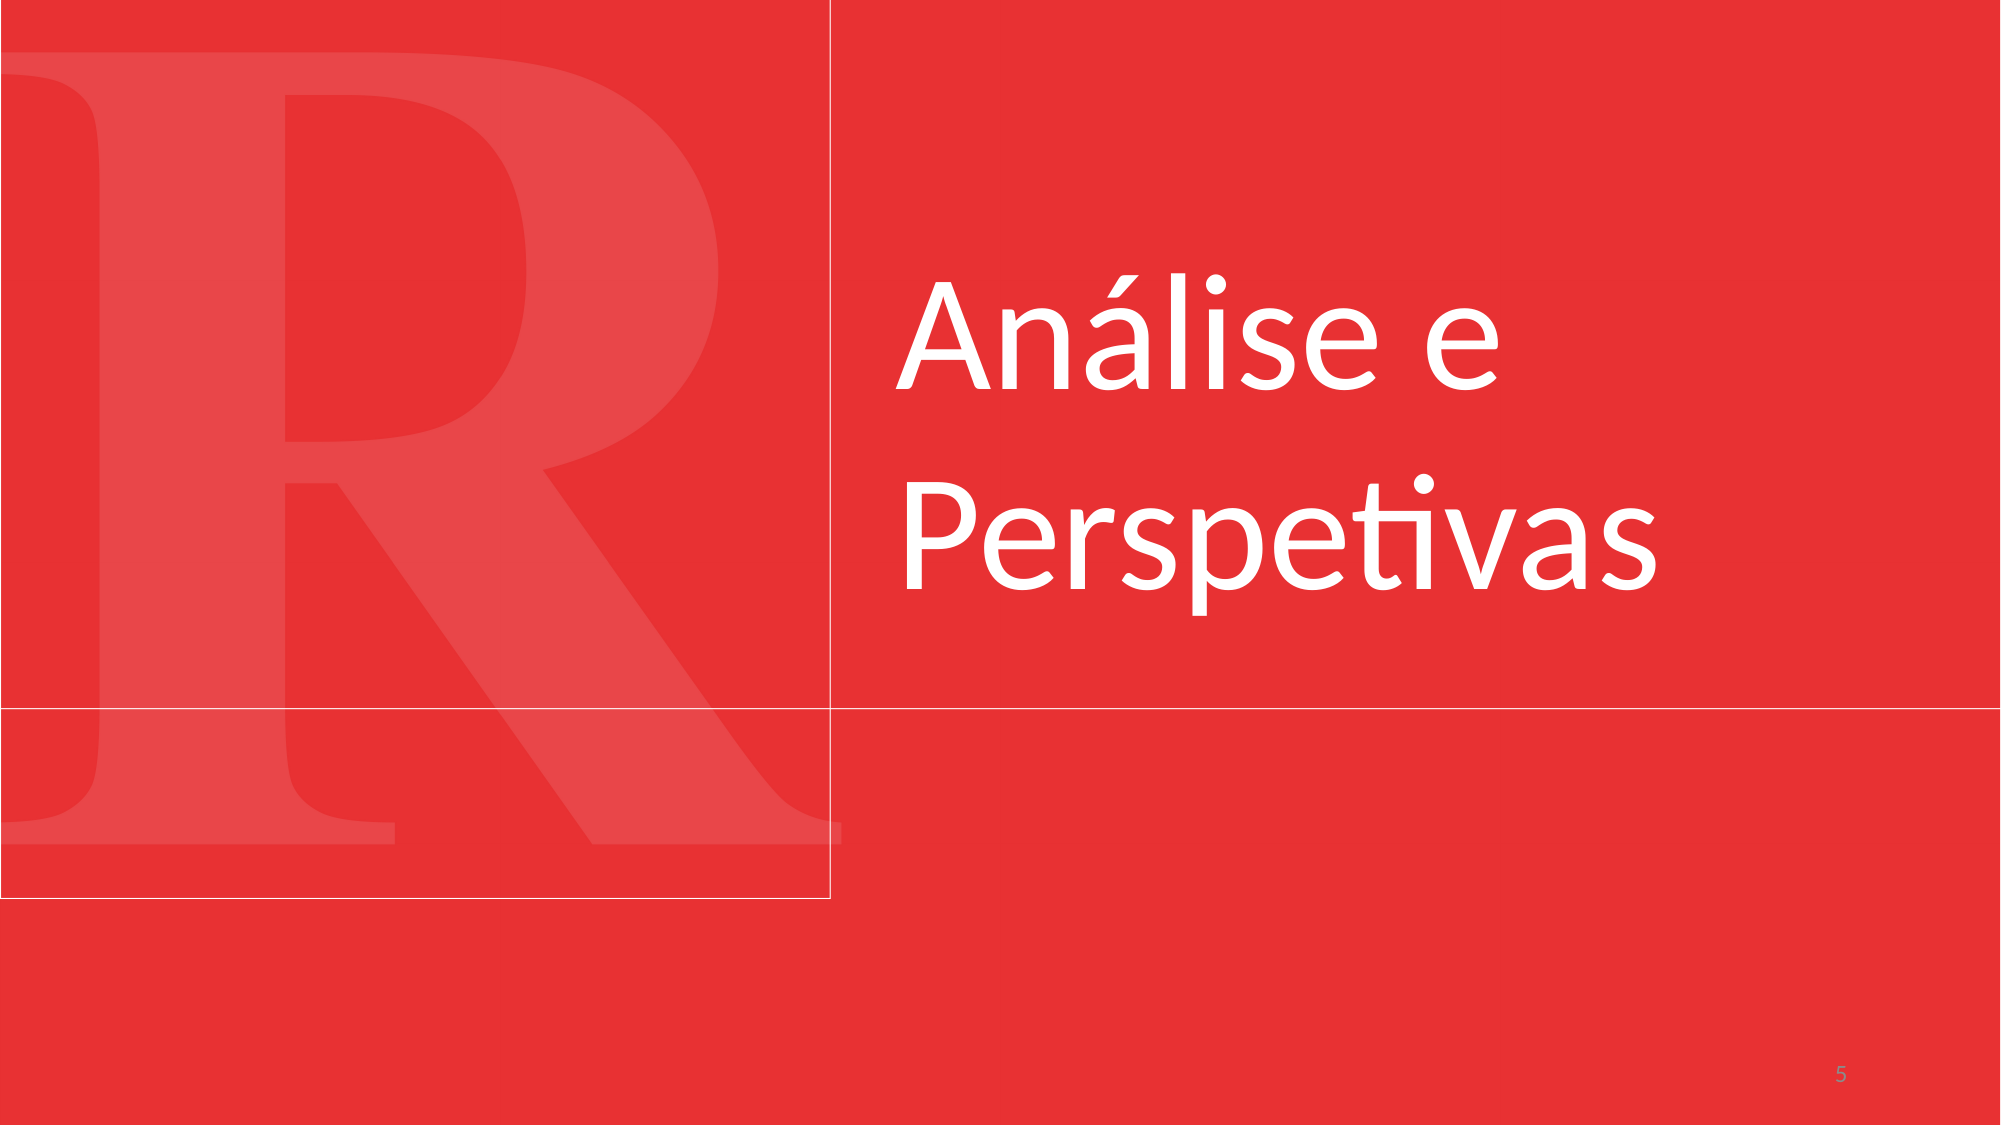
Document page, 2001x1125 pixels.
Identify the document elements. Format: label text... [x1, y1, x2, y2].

slide_number 5 [1412, 1042, 1863, 1103]
text_box Análise e Perspetivas [880, 215, 2000, 631]
picture [0, 0, 2001, 1125]
